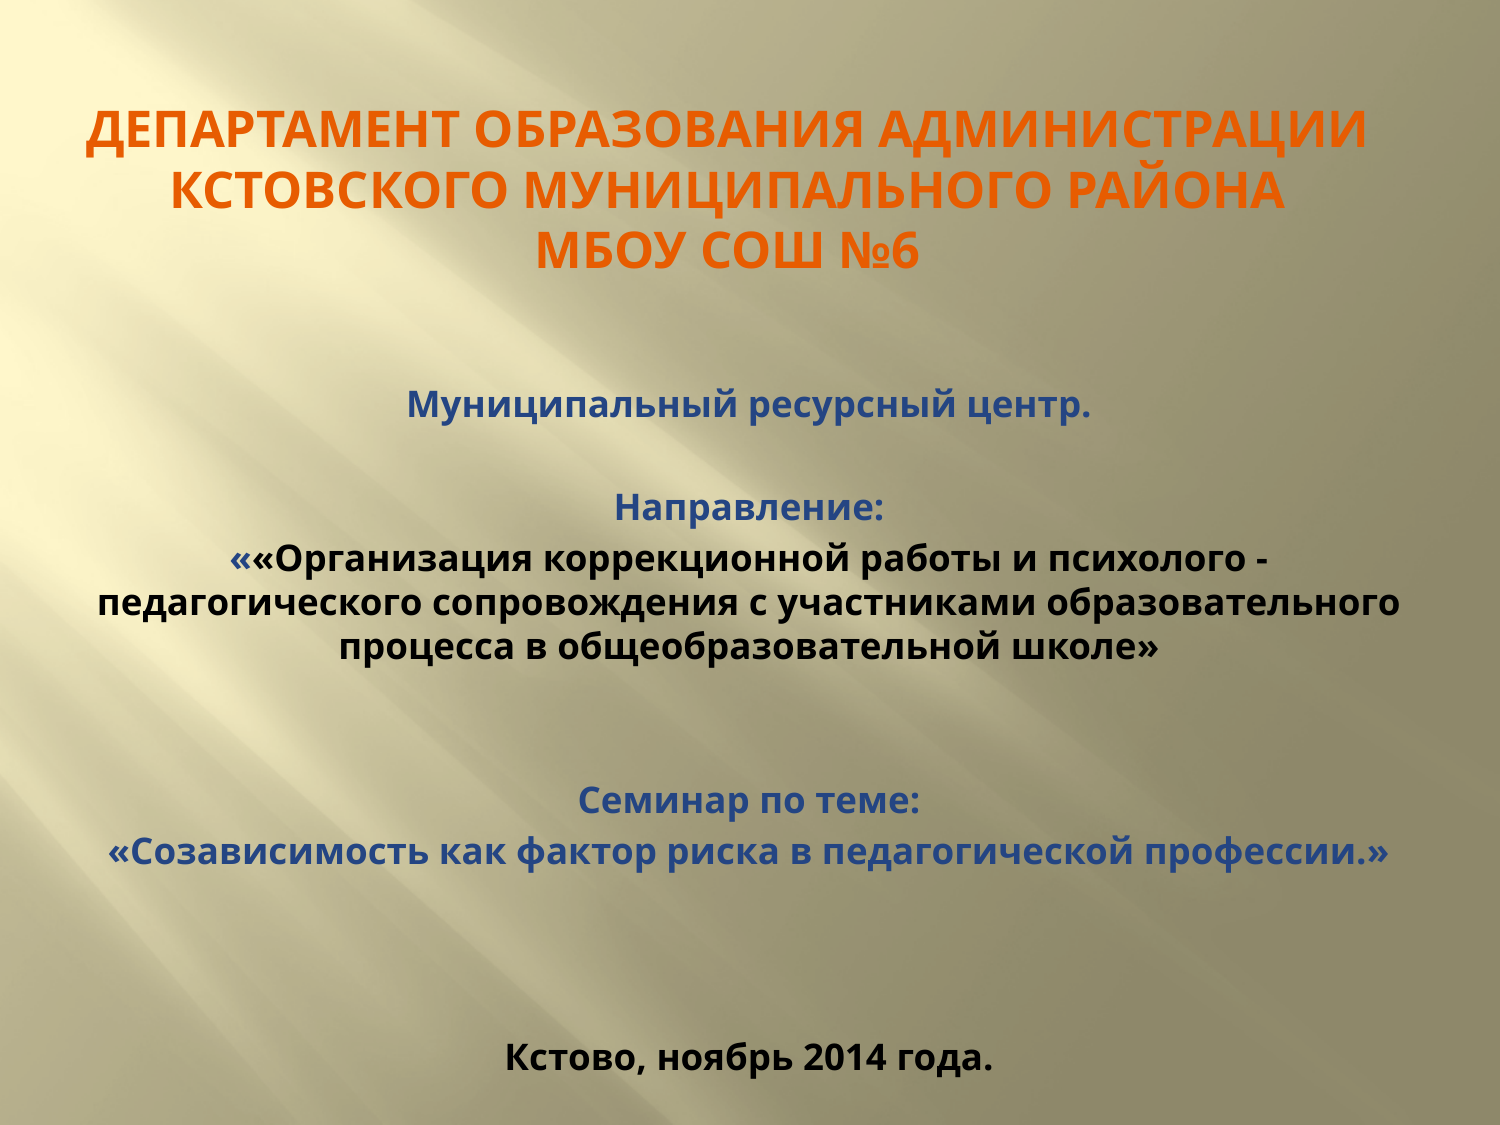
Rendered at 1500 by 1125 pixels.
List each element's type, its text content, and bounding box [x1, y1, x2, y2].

subtitle Муниципальный ресурсный центр. Направление: ««Организация коррекционной работы и психолого - педагогического сопровождения с участниками образовательного процесса в общеобразовательной школе» Семинар по теме: «Созависимость как фактор риска в педагогической профессии.» Кстово, ноябрь 2014 года. [64, 373, 1434, 1095]
title Департамент образования администрации Кстовского муниципального района МБОУ СОШ №6 [53, 42, 1404, 279]
